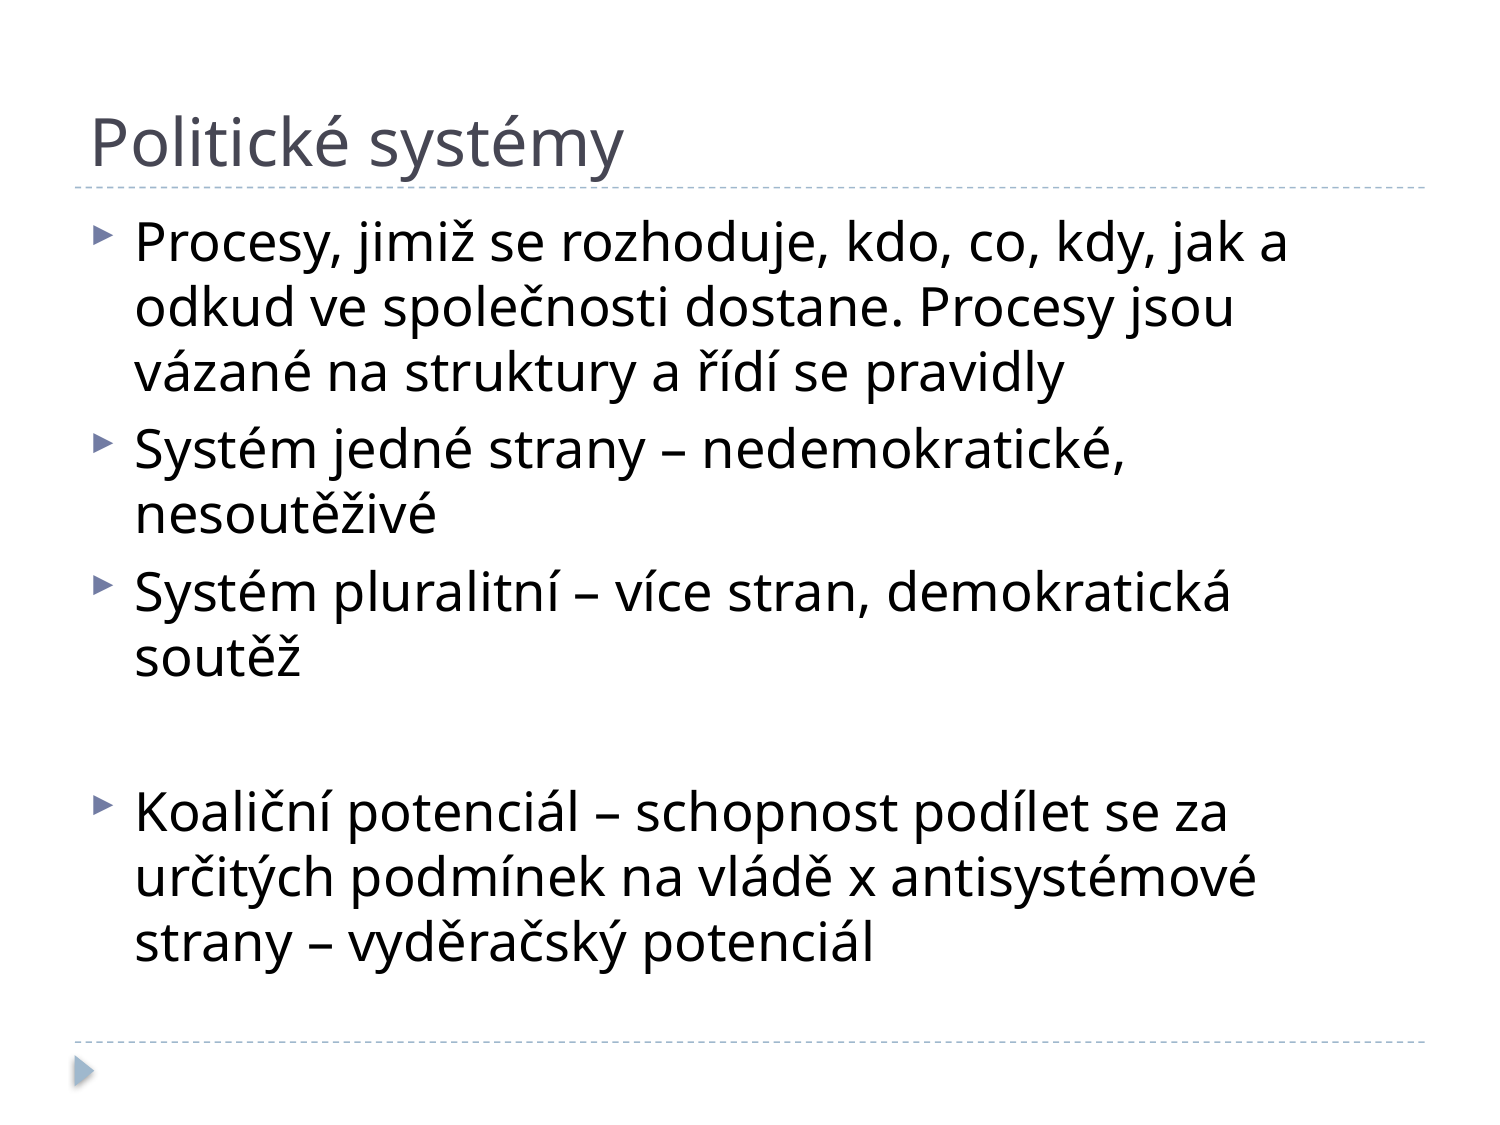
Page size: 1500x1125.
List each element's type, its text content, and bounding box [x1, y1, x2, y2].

list Procesy, jimiž se rozhoduje, kdo, co, kdy, jak a odkud ve společnosti dostane. Procesy jsou vázané na struktury a řídí se pravidly Systém jedné strany – nedemokratické, nesoutěživé Systém pluralitní – více stran, demokratická soutěž Koaliční potenciál – schopnost podílet se za určitých podmínek na vládě x antisystémové strany – vyděračský potenciál [75, 200, 1425, 1010]
title Politické systémy [75, 24, 1425, 188]
